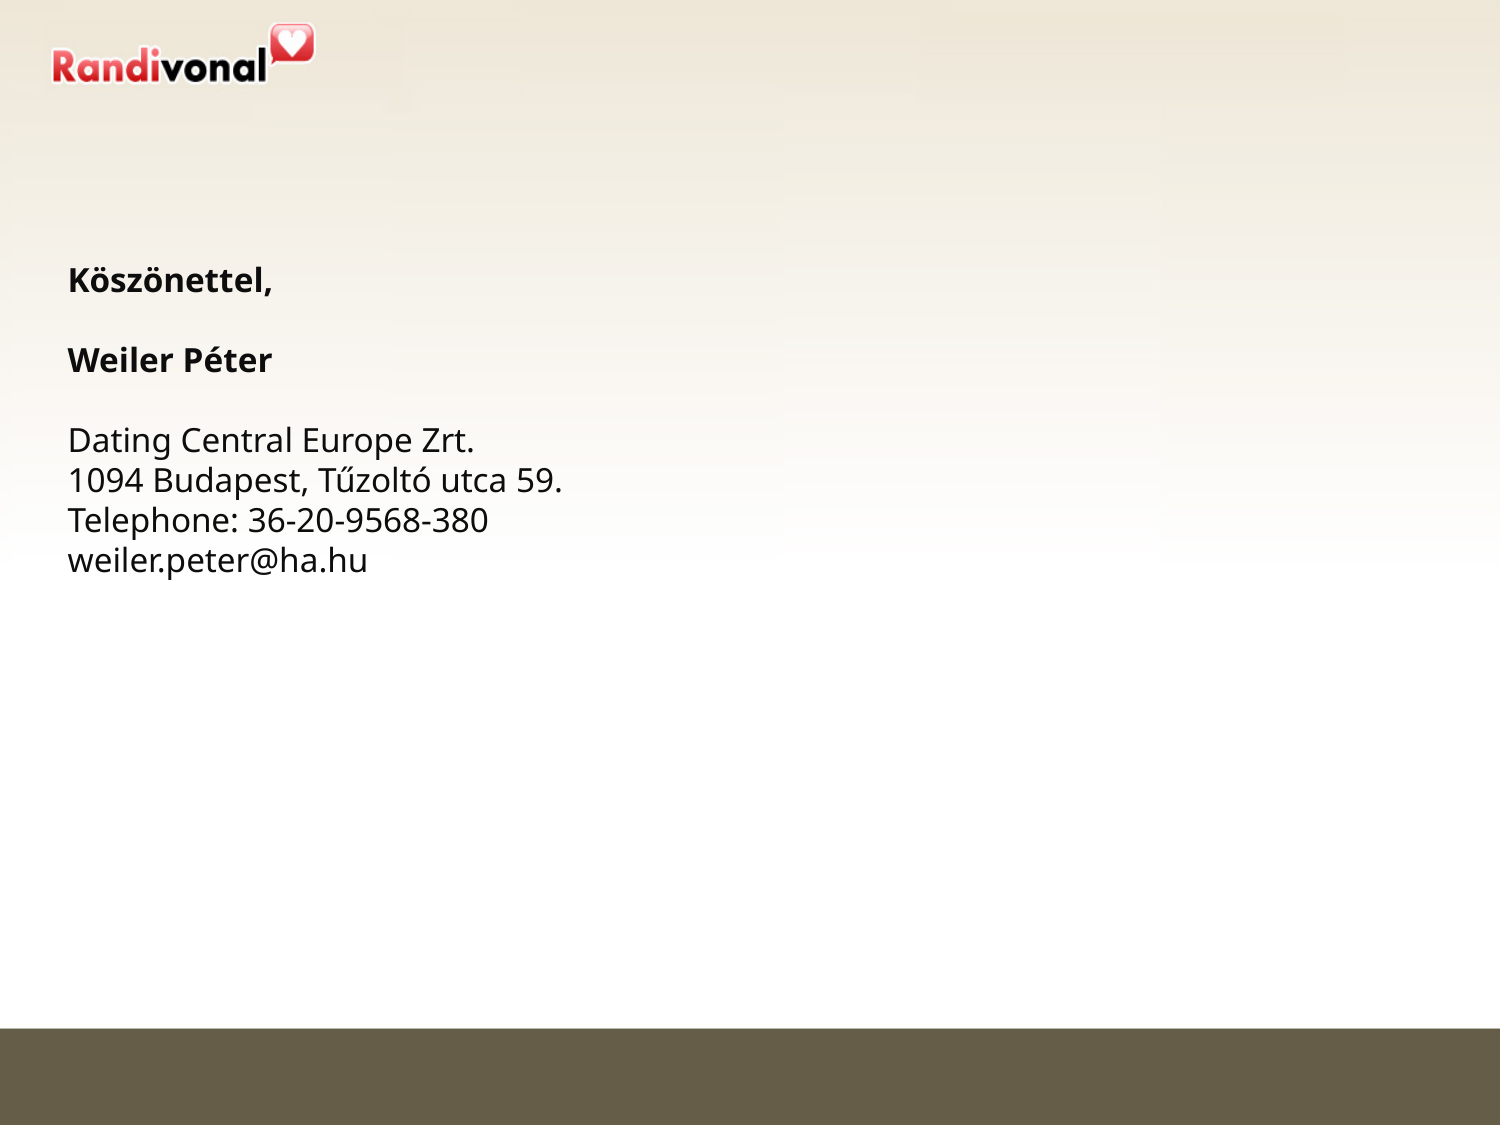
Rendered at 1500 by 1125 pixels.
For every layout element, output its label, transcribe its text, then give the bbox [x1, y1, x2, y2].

picture [0, 0, 1500, 1125]
text_box Köszönettel, Weiler Péter Dating Central Europe Zrt. 1094 Budapest, Tűzoltó utca 59. Telephone: 36-20-9568-380 weiler.peter@ha.hu [53, 243, 1376, 835]
